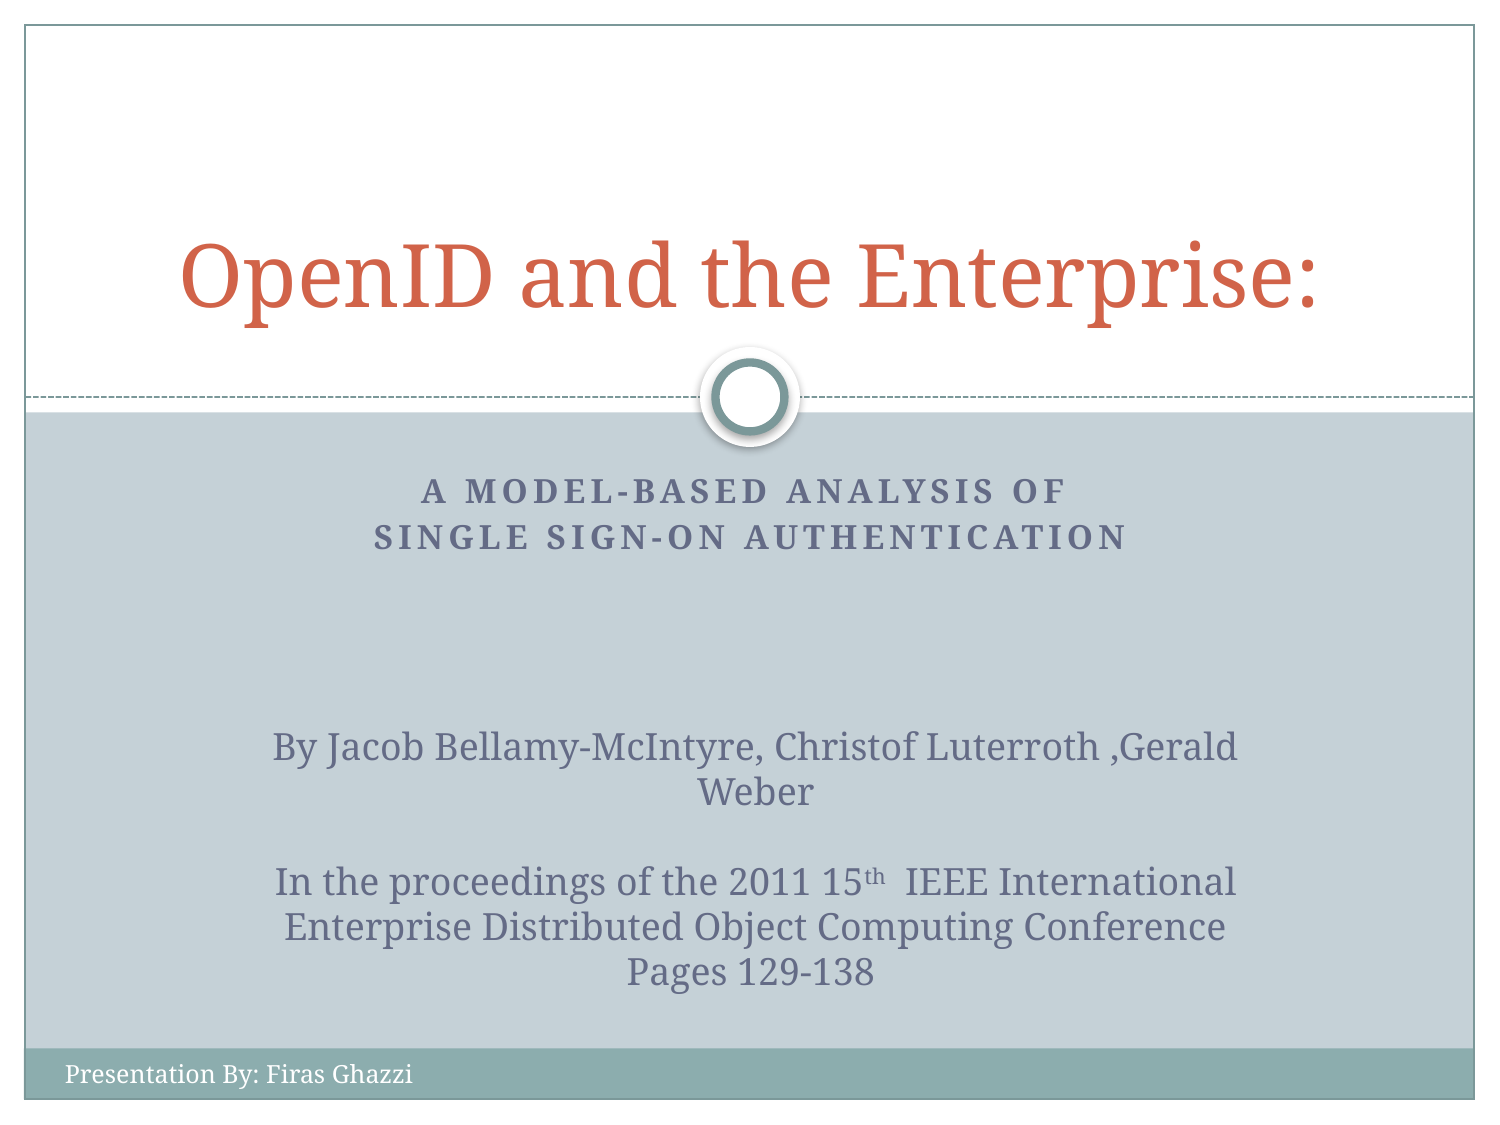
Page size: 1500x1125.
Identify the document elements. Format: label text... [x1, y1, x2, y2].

title OpenID and the Enterprise: [112, 196, 1388, 438]
footer Presentation By: Firas Ghazzi [50, 1051, 638, 1112]
text_box By Jacob Bellamy-McIntyre, Christof Luterroth ,Gerald Weber In the proceedings of the 2011 15th IEEE International Enterprise Distributed Object Computing Conference Pages 129-138 [230, 715, 1282, 1046]
subtitle A Model-based Analysis of Single Sign-On Authentication [225, 462, 1275, 634]
